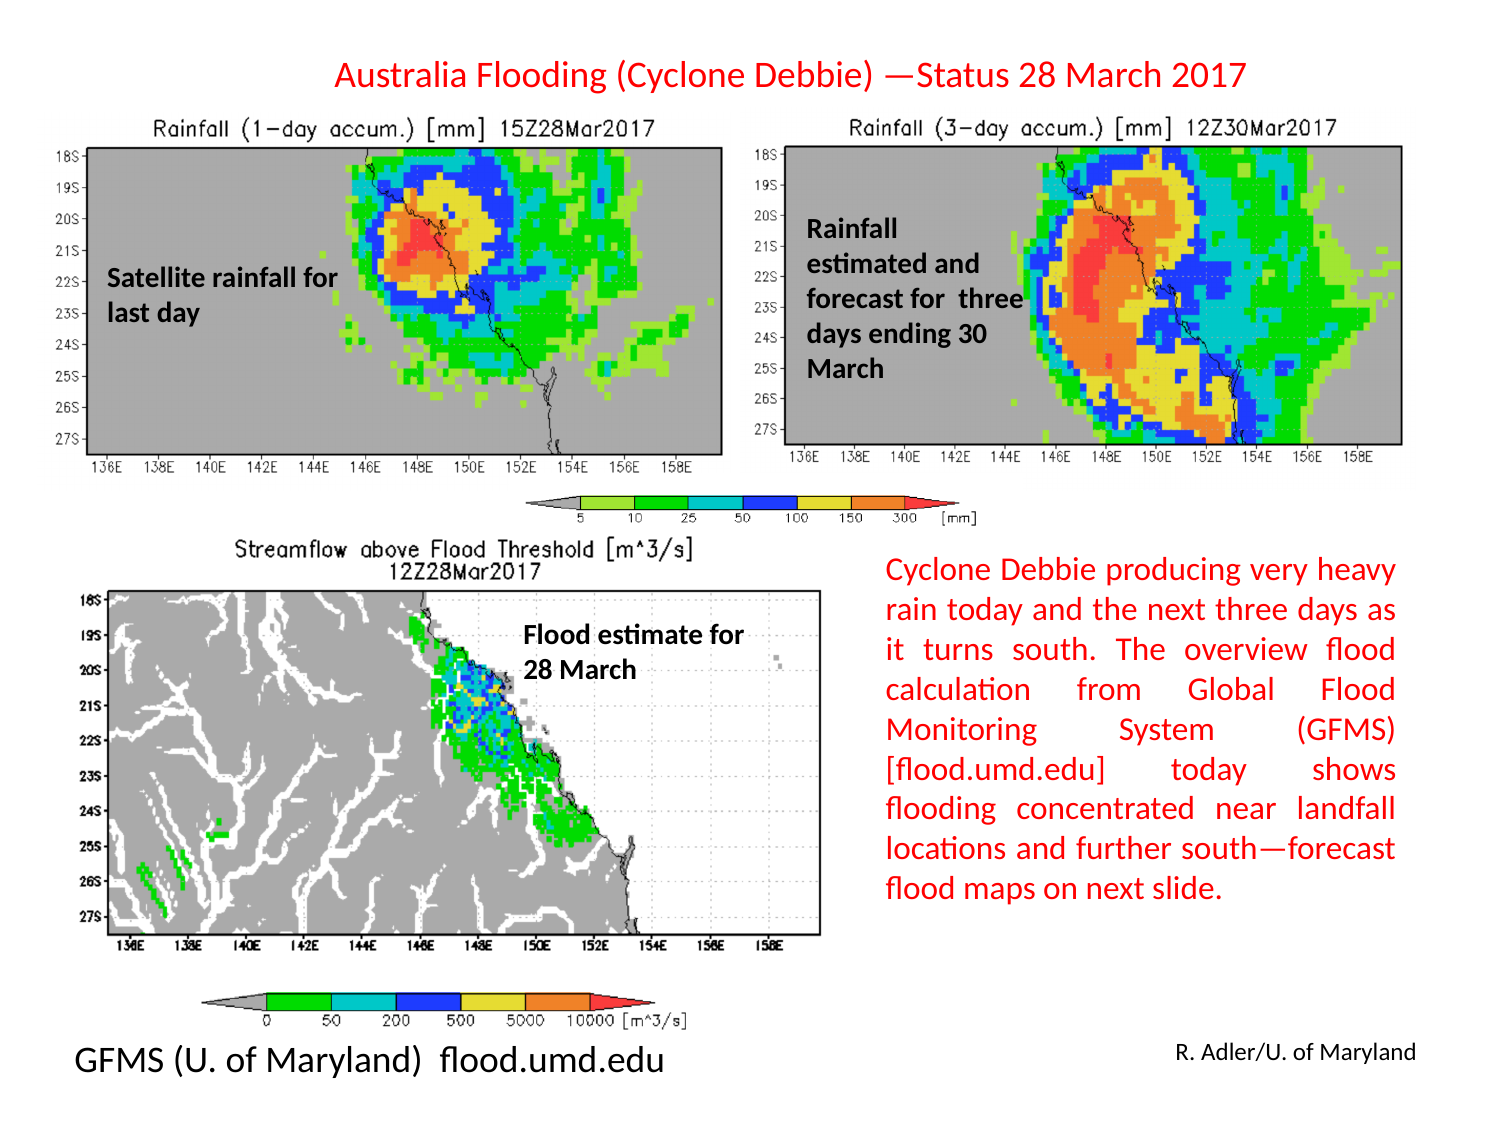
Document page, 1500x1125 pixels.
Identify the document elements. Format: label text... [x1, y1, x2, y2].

text_box Australia Flooding (Cyclone Debbie) —Status 28 March 2017 [319, 42, 1265, 102]
picture [172, 971, 704, 1045]
picture [36, 107, 1416, 967]
text_box Cyclone Debbie producing very heavy rain today and the next three days as it turns south. The overview flood calculation from Global Flood Monitoring System (GFMS) [flood.umd.edu] today shows flooding concentrated near landfall locations and further south—forecast flood maps on next slide. [870, 539, 1412, 914]
text_box R. Adler/U. of Maryland [1160, 1028, 1450, 1073]
text_box GFMS (U. of Maryland) flood.umd.edu [59, 1027, 766, 1088]
